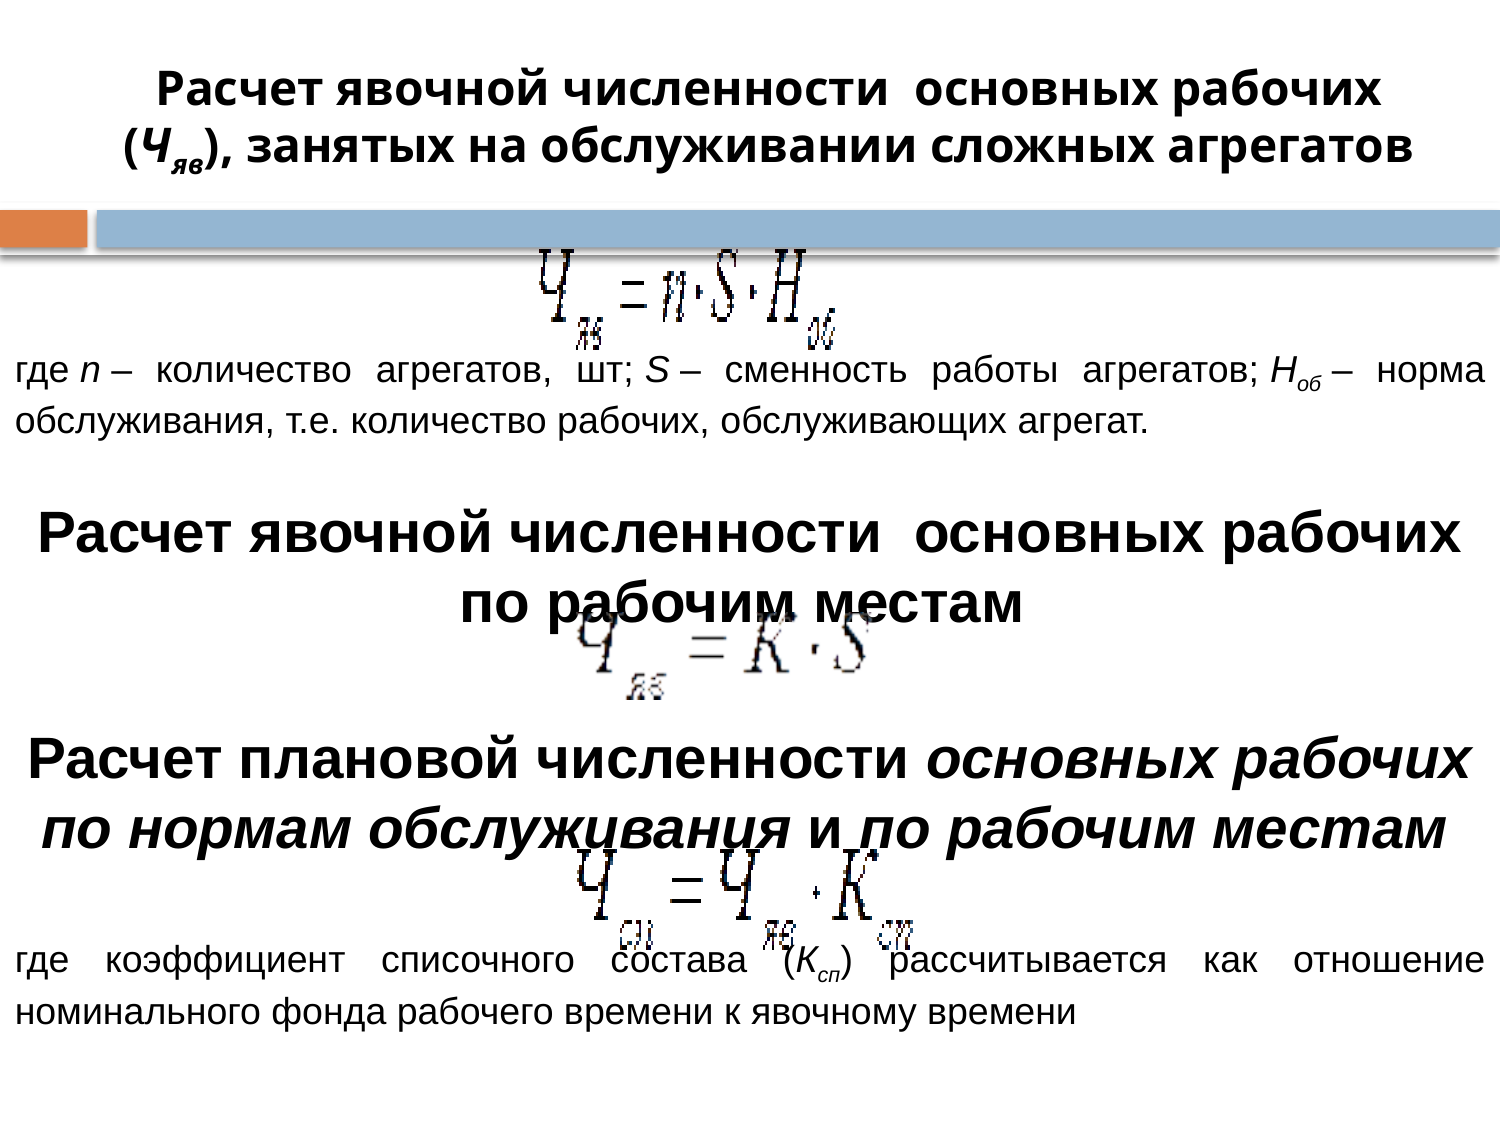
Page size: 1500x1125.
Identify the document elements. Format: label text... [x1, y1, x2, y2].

picture [574, 849, 913, 951]
text_box Расчет явочной численности основных рабочих по рабочим местам [0, 486, 1500, 642]
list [537, 249, 838, 351]
picture [574, 612, 876, 701]
text_box где коэффициент списочного состава (Ксп) рассчитывается как отношение номинального фонда рабочего времени к явочному времени [0, 928, 1500, 1039]
title Расчет явочной численности основных рабочих (Чяв), занятых на обслуживании сложных агрегатов [100, 37, 1438, 200]
text_box Расчет плановой численности основных рабочих по нормам обслуживания и по рабочим местам [0, 712, 1500, 868]
text_box где n – количество агрегатов, шт; S – сменность работы агрегатов; Hоб – норма обслуживания, т.е. количество рабочих, обслуживающих агрегат. [0, 337, 1500, 449]
